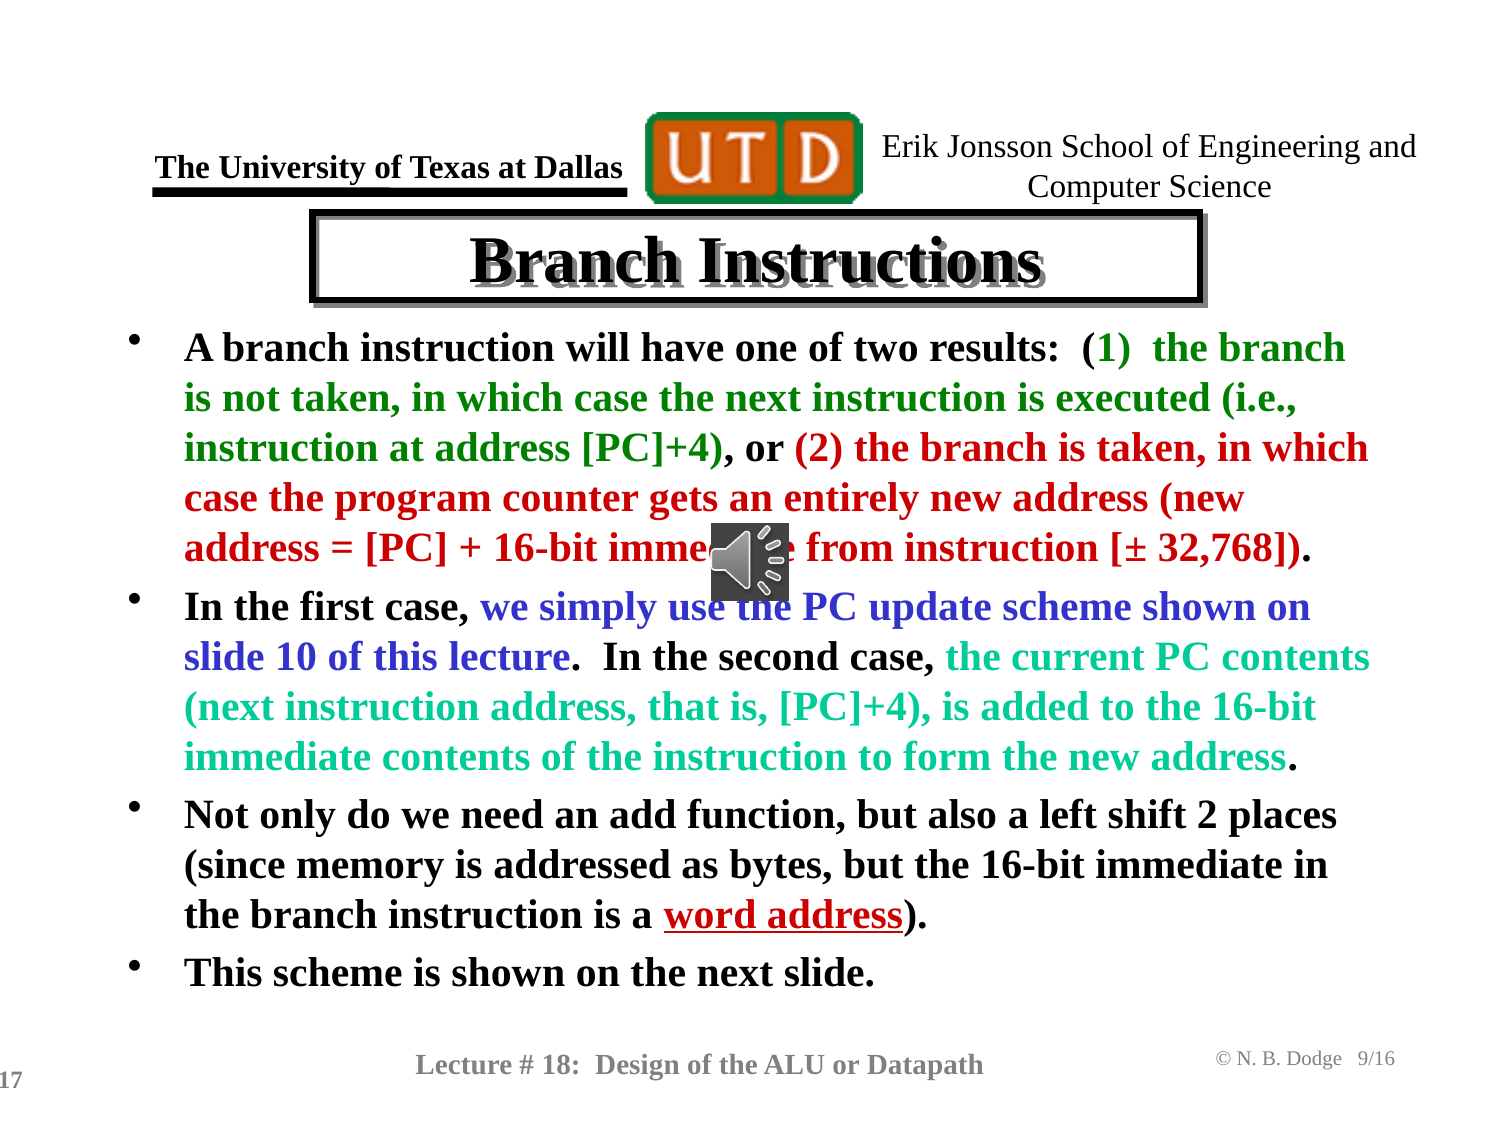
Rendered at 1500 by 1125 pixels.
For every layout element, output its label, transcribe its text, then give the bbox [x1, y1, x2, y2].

title Branch Instructions [309, 209, 1203, 303]
list A branch instruction will have one of two results: (1) the branch is not taken, in which case the next instruction is executed (i.e., instruction at address [PC]+4), or (2) the branch is taken, in which case the program counter gets an entirely new address (new address = [PC] + 16-bit immediate from instruction [± 32,768]). In the first case, we simply use the PC update scheme shown on slide 10 of this lecture. In the second case, the current PC contents (next instruction address, that is, [PC]+4), is added to the 16-bit immediate contents of the instruction to form the new address. Not only do we need an add function, but also a left shift 2 places (since memory is addressed as bytes, but the 16-bit immediate in the branch instruction is a word address). This scheme is shown on the next slide. [112, 312, 1388, 1013]
picture [709, 522, 791, 603]
footer Lecture # 18: Design of the ALU or Datapath [212, 1037, 1188, 1088]
picture [645, 112, 863, 204]
